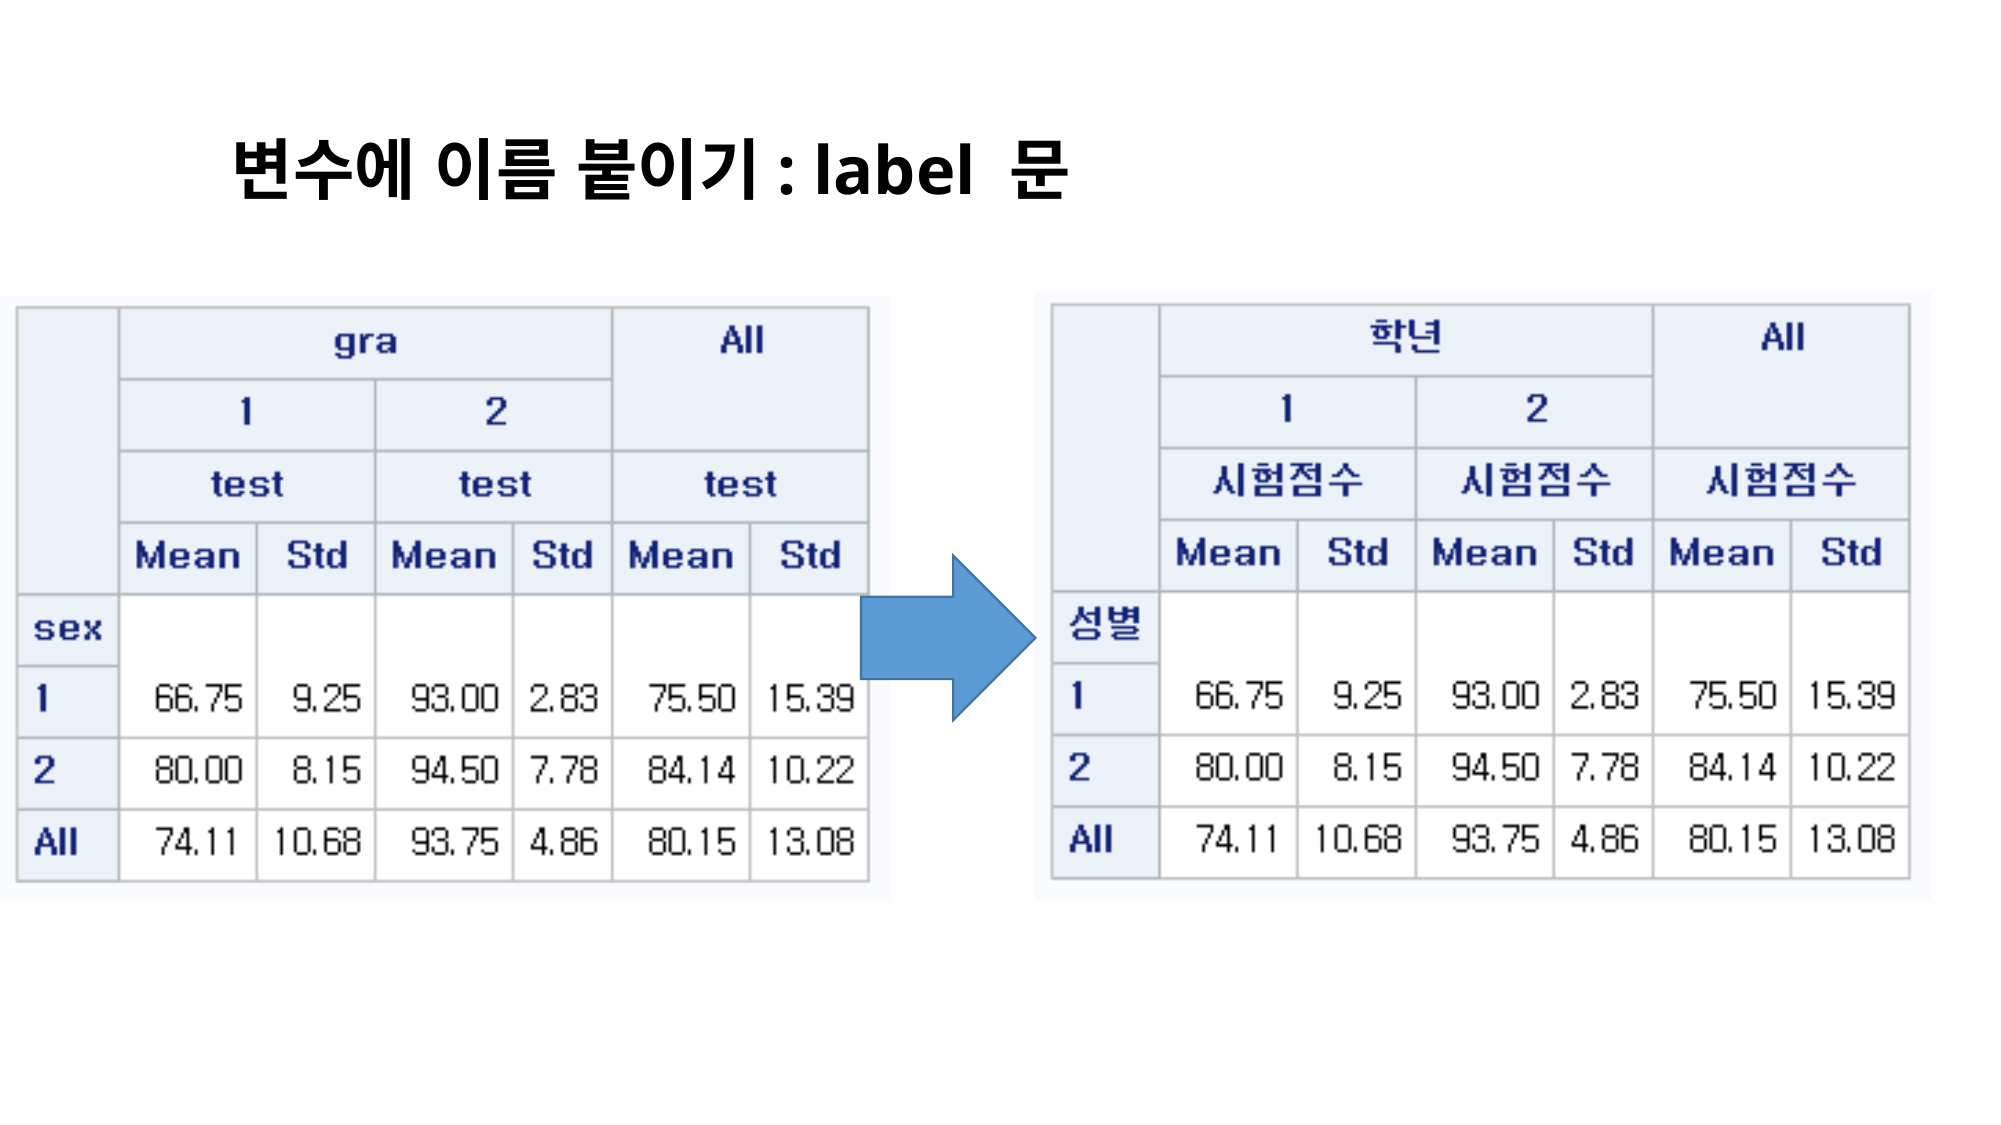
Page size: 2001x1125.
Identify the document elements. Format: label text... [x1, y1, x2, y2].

picture [1035, 293, 1931, 900]
text_box 변수에 이름 붙이기: label 문 [217, 120, 1086, 216]
picture [0, 296, 890, 900]
text_box [890, 553, 1035, 723]
